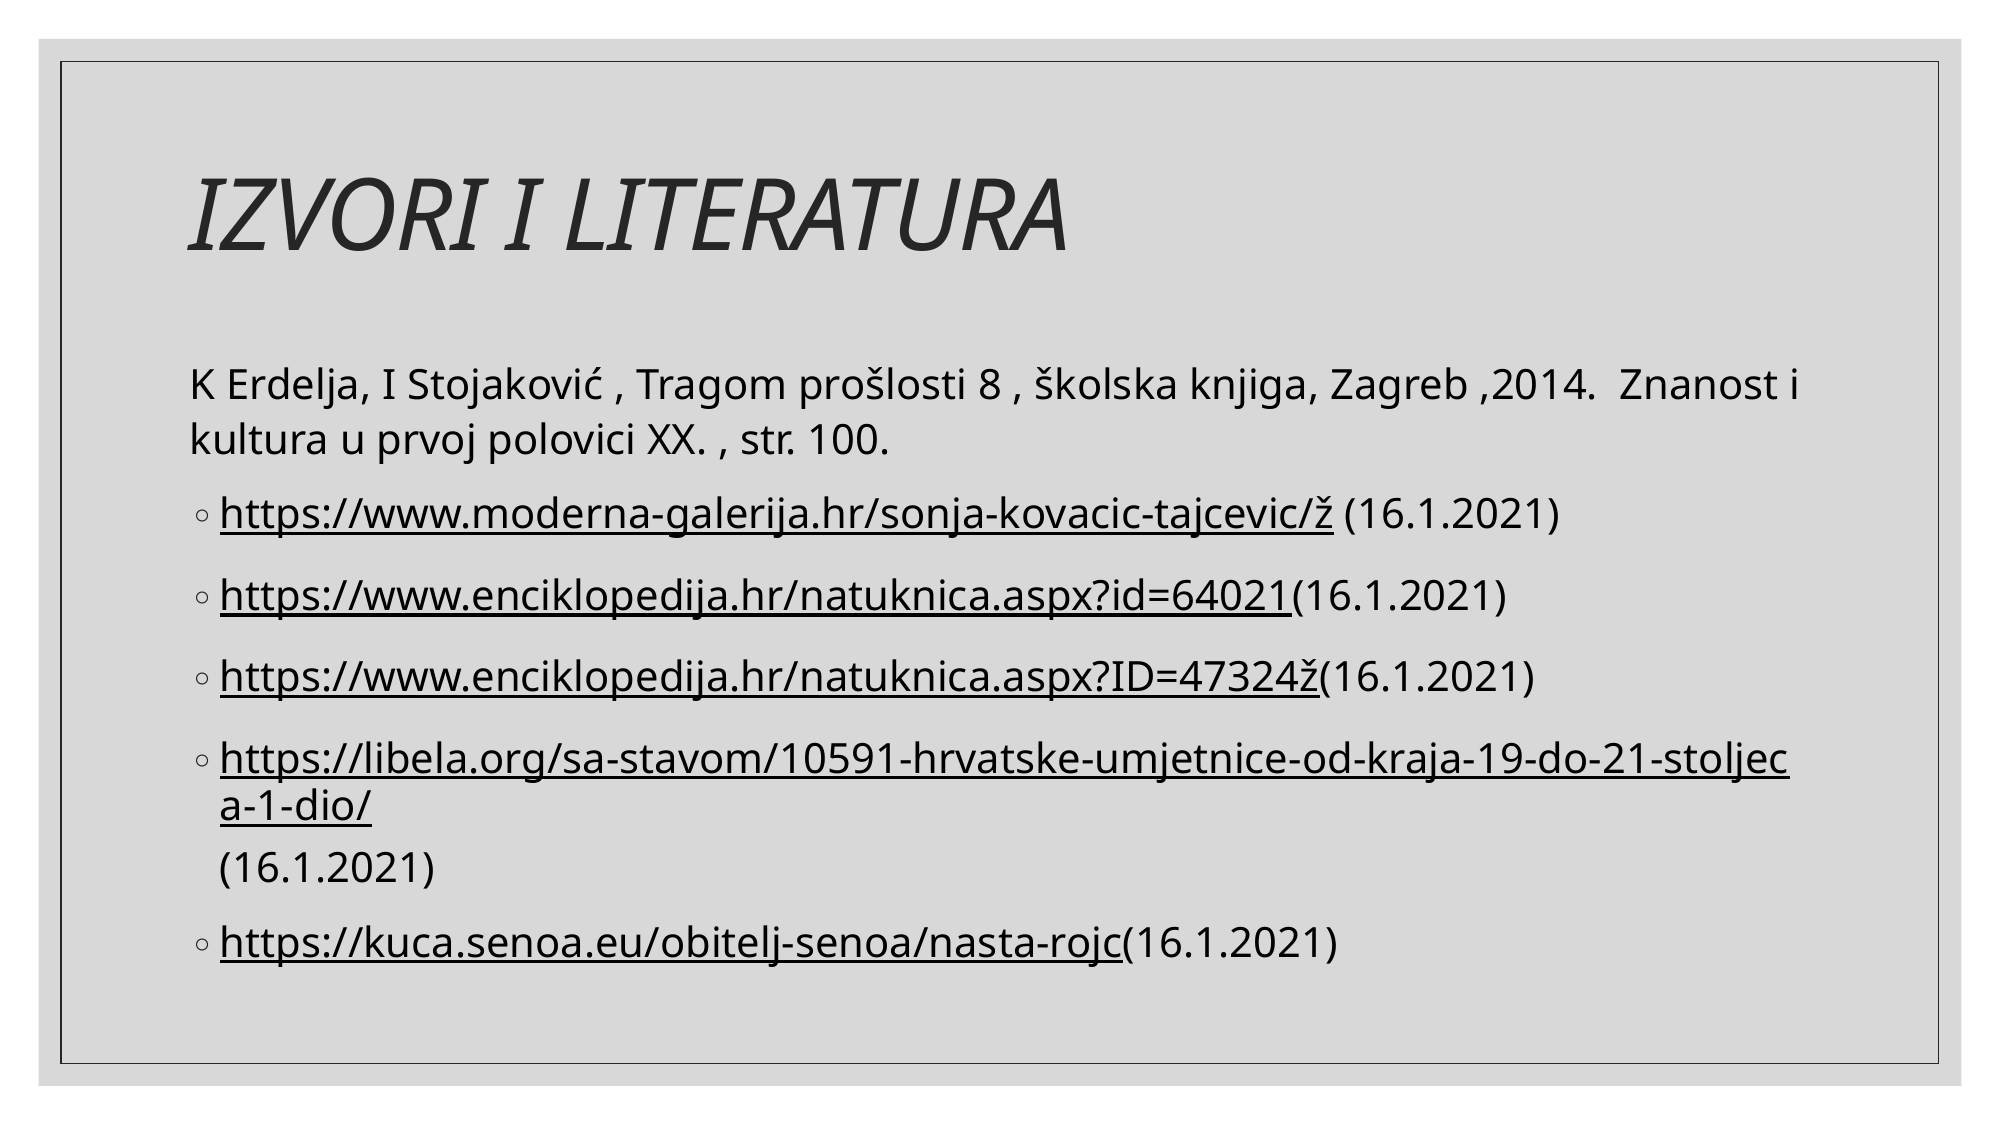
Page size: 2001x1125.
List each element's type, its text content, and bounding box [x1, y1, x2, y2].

list K Erdelja, I Stojaković , Tragom prošlosti 8 , školska knjiga, Zagreb ,2014. Znanost i kultura u prvoj polovici XX. , str. 100. https://www.moderna-galerija.hr/sonja-kovacic-tajcevic/ž (16.1.2021) https://www.enciklopedija.hr/natuknica.aspx?id=64021(16.1.2021) https://www.enciklopedija.hr/natuknica.aspx?ID=47324ž(16.1.2021) https://libela.org/sa-stavom/10591-hrvatske-umjetnice-od-kraja-19-do-21-stoljeca-1-dio/(16.1.2021) https://kuca.senoa.eu/obitelj-senoa/nasta-rojc(16.1.2021) [174, 345, 1825, 977]
title IZVORI I LITERATURA [174, 105, 1825, 331]
